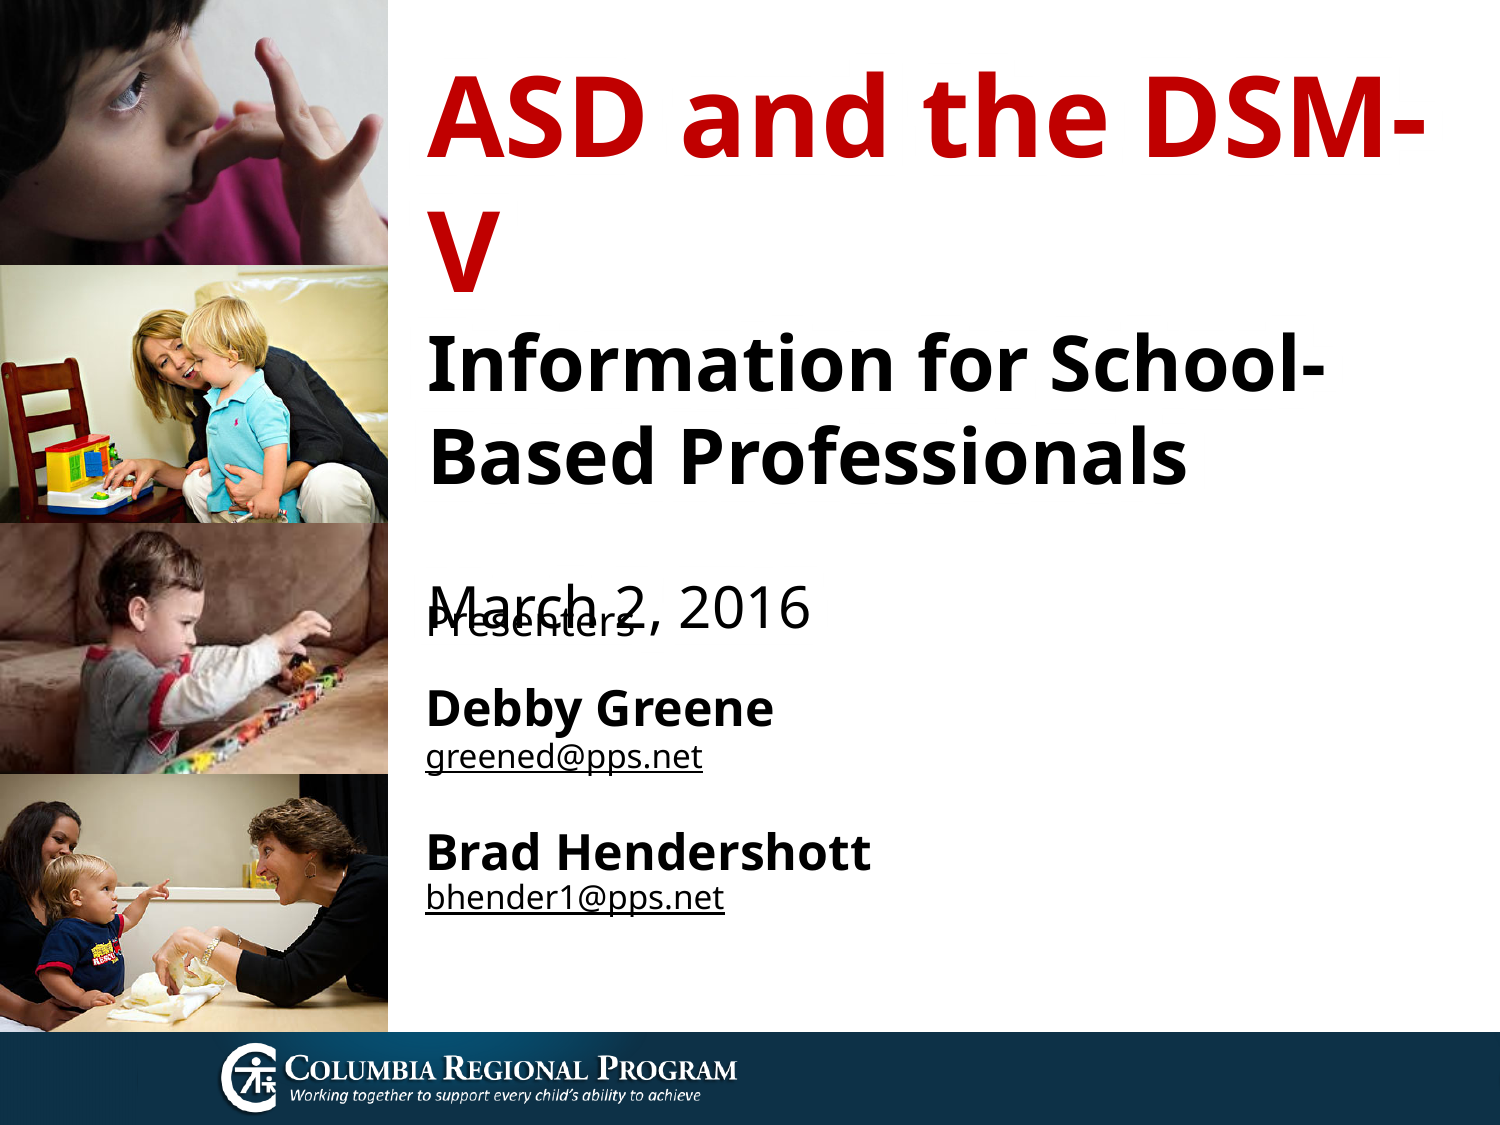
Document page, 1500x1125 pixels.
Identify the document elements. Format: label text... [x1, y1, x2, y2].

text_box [0, 1031, 1500, 1125]
text_box Presenters Debby Greene greened@pps.net Brad Hendershott bhender1@pps.net [410, 587, 1225, 929]
text_box ASD and the DSM-V Information for School-Based Professionals March 2, 2016 [412, 37, 1488, 718]
picture [0, 0, 388, 1031]
